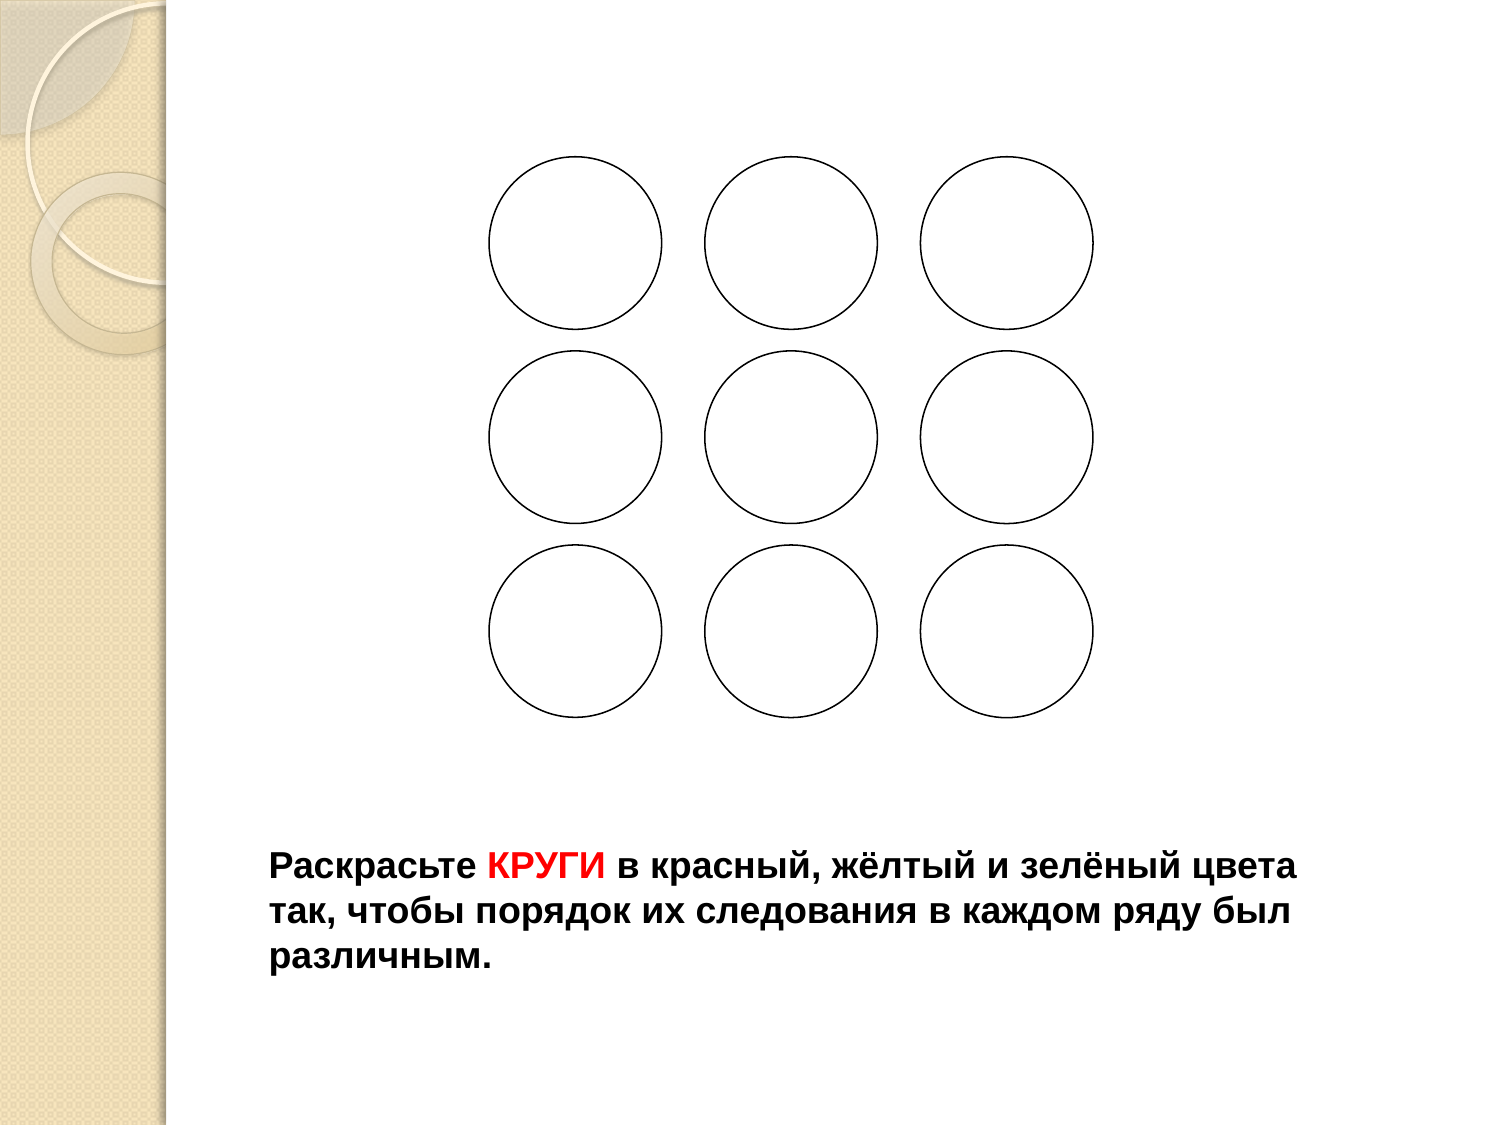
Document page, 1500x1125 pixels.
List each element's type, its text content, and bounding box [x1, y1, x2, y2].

text_box Раскрасьте КРУГИ в красный, жёлтый и зелёный цвета так, чтобы порядок их следования в каждом ряду был различным. [253, 834, 1319, 984]
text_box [229, 113, 1331, 783]
